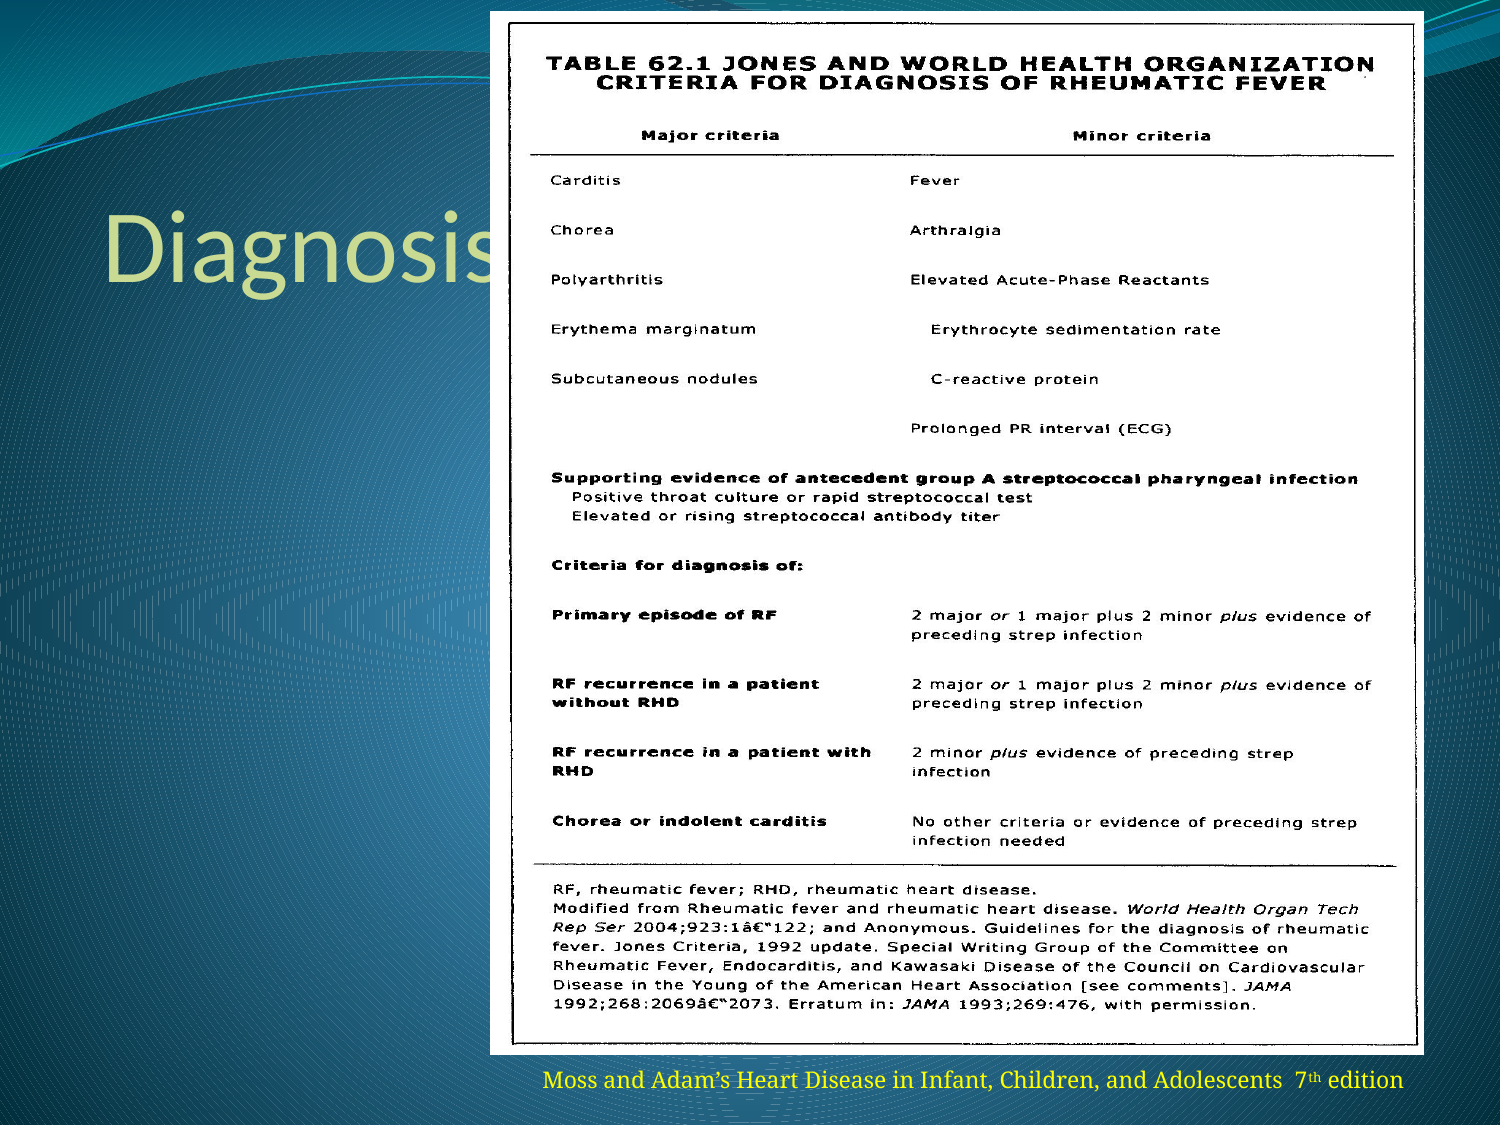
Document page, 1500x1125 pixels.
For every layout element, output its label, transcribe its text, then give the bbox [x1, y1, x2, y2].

title Diagnosis [75, 115, 482, 303]
list Moss and Adam’s Heart Disease in Infant, Children, and Adolescents 7th edition [242, 1058, 1425, 1125]
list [489, 11, 1424, 1056]
